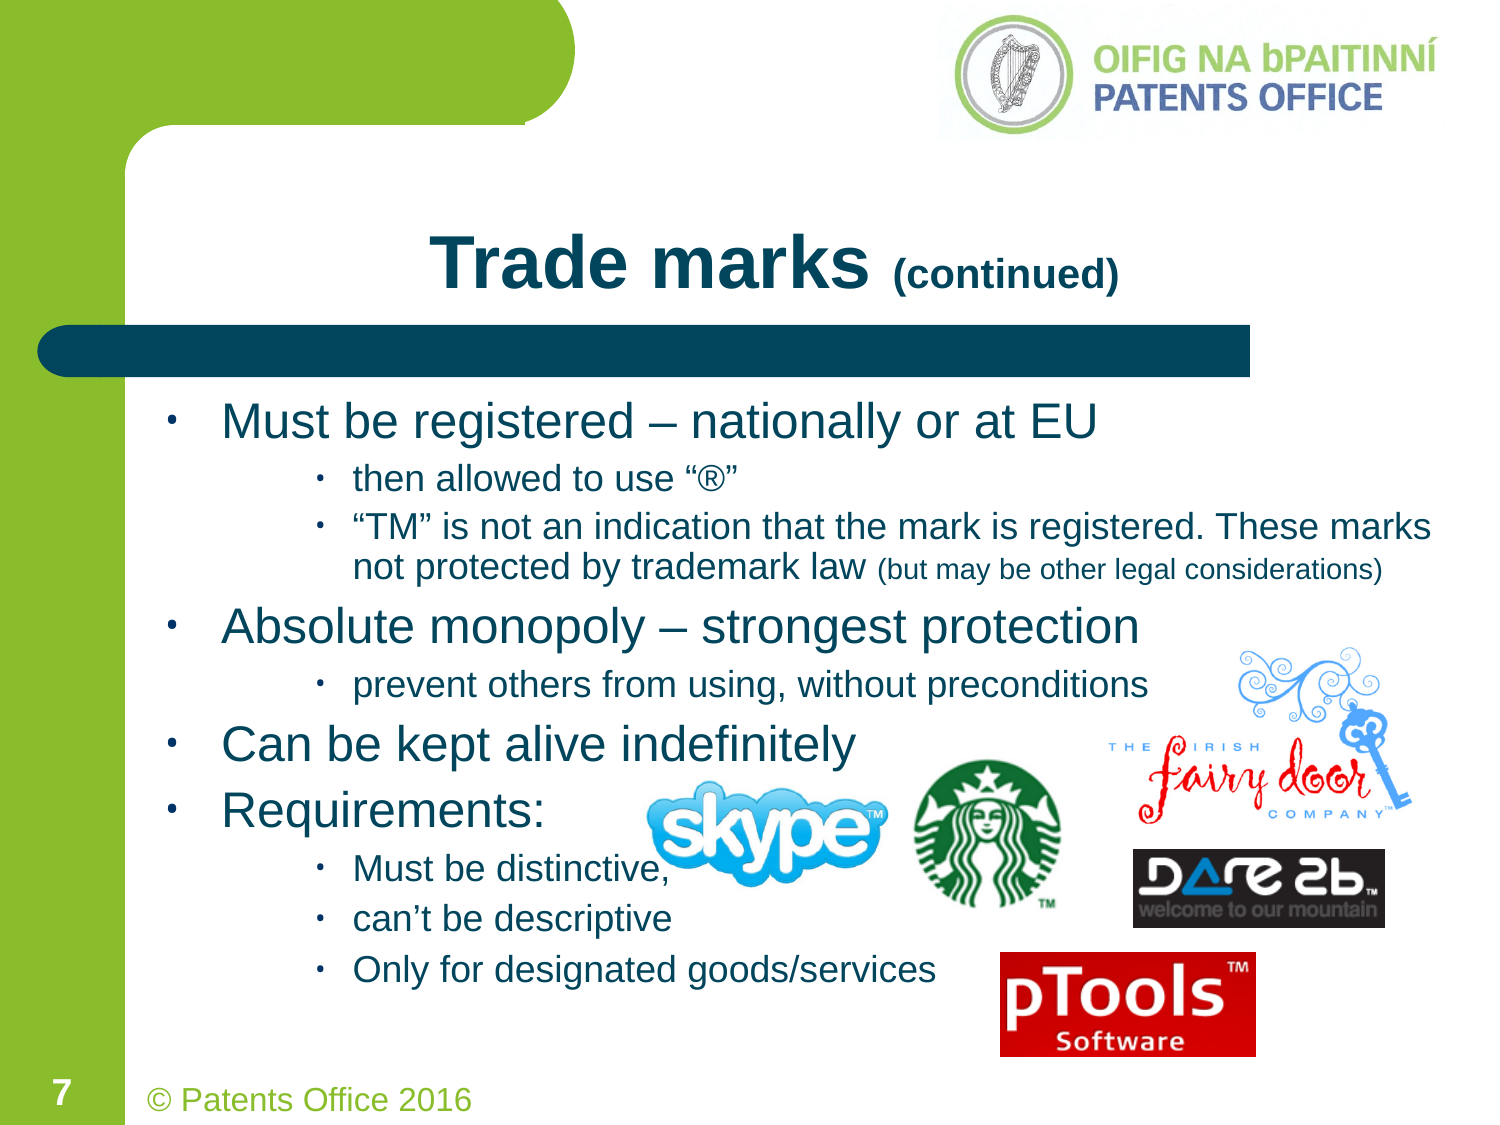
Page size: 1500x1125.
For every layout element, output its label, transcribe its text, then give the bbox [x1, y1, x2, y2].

picture [645, 864, 655, 869]
picture [1102, 641, 1416, 831]
picture [643, 779, 889, 891]
slide_number 7 [13, 1060, 111, 1121]
picture [1132, 849, 1385, 928]
picture [1000, 951, 1256, 1057]
picture [907, 752, 1069, 918]
list Must be registered – nationally or at EU then allowed to use “®” “TM” is not an indication that the mark is registered. These marks not protected by trademark law (but may be other legal considerations) Absolute monopoly – strongest protection prevent others from using, without preconditions Can be kept alive indefinitely Requirements: Must be distinctive, can’t be descriptive Only for designated goods/services [150, 387, 1463, 1047]
title Trade marks (continued) [150, 172, 1400, 313]
picture [938, 4, 1451, 141]
